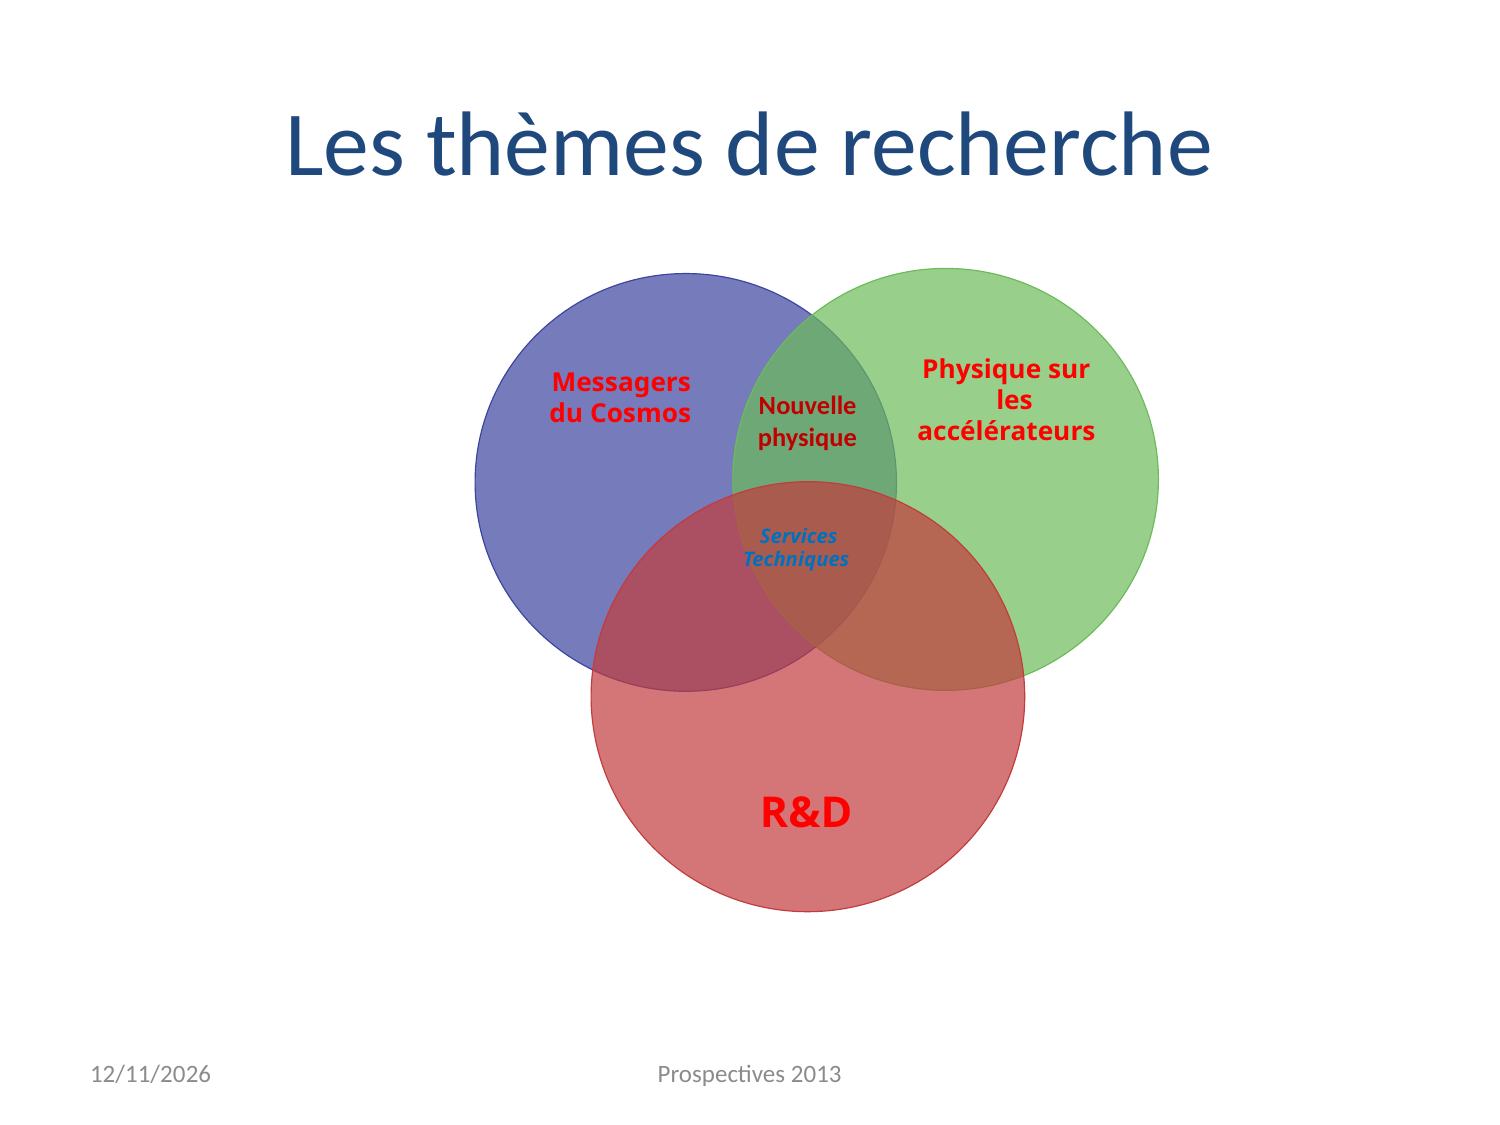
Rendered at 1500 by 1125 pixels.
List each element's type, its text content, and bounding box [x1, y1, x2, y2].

title Les thèmes de recherche [75, 45, 1425, 233]
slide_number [75, 1042, 425, 1103]
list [468, 262, 1167, 1006]
footer Prospectives 2013 [512, 1042, 988, 1103]
